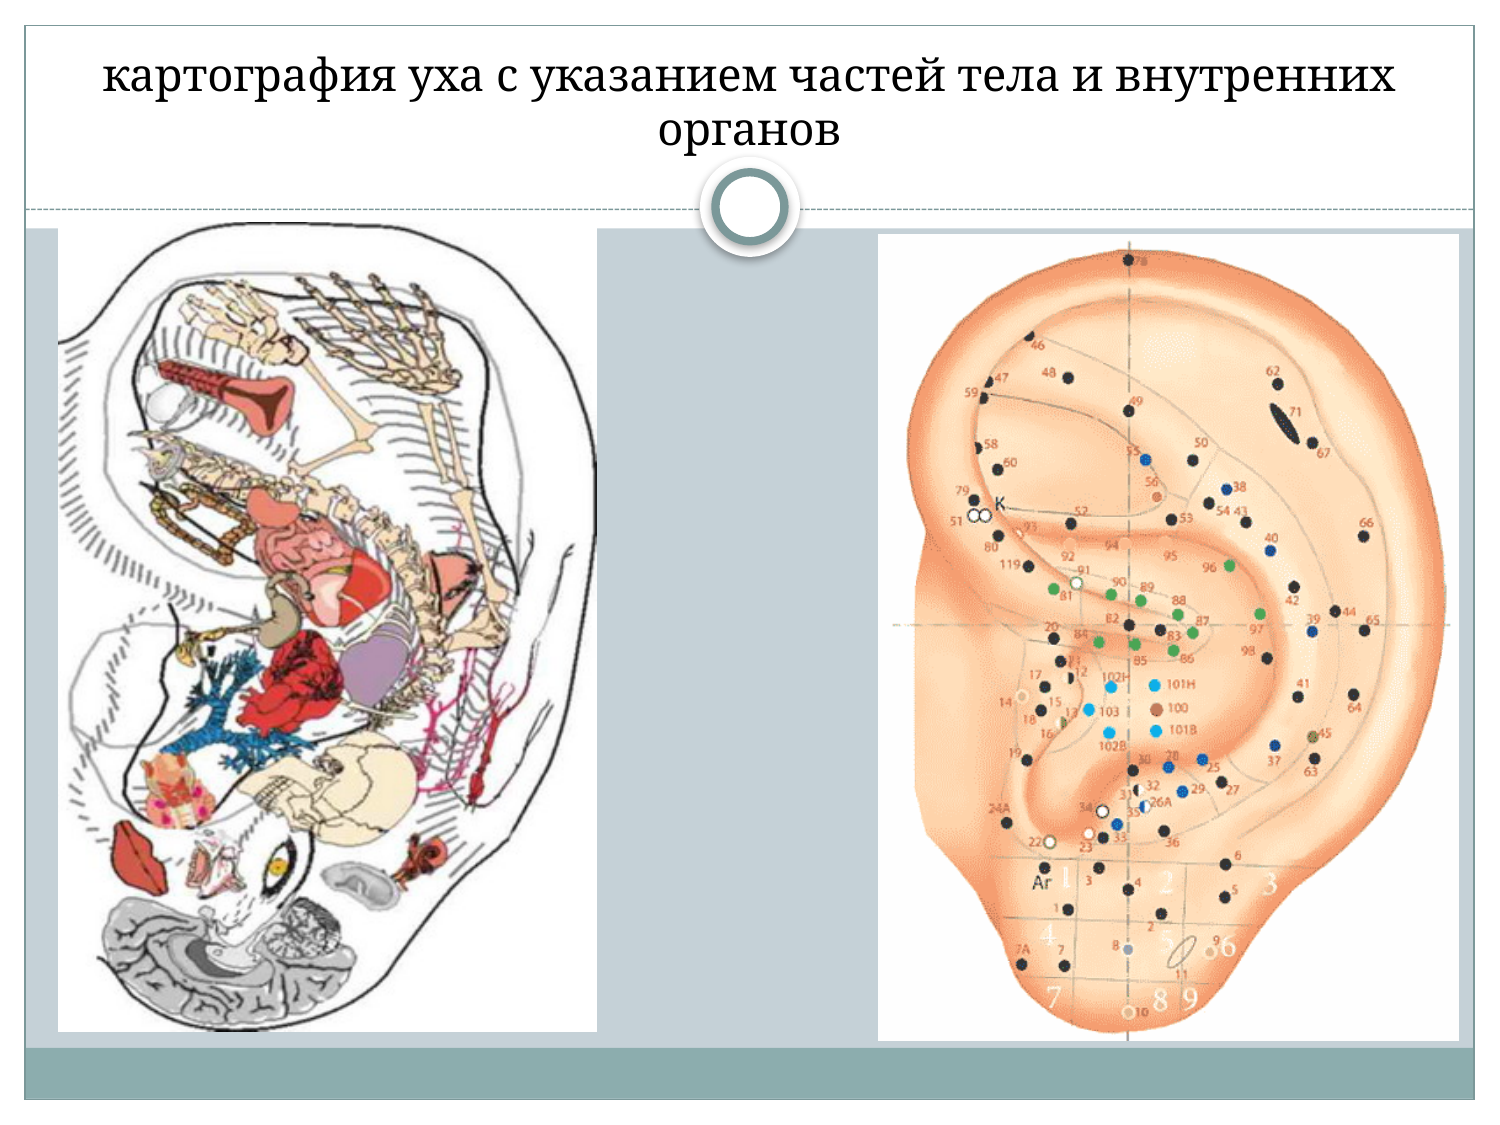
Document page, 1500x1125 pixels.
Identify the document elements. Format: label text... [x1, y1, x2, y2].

title картография уха с указанием частей тела и внутренних органов [49, 37, 1450, 162]
picture [58, 222, 598, 1032]
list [878, 234, 1459, 1041]
